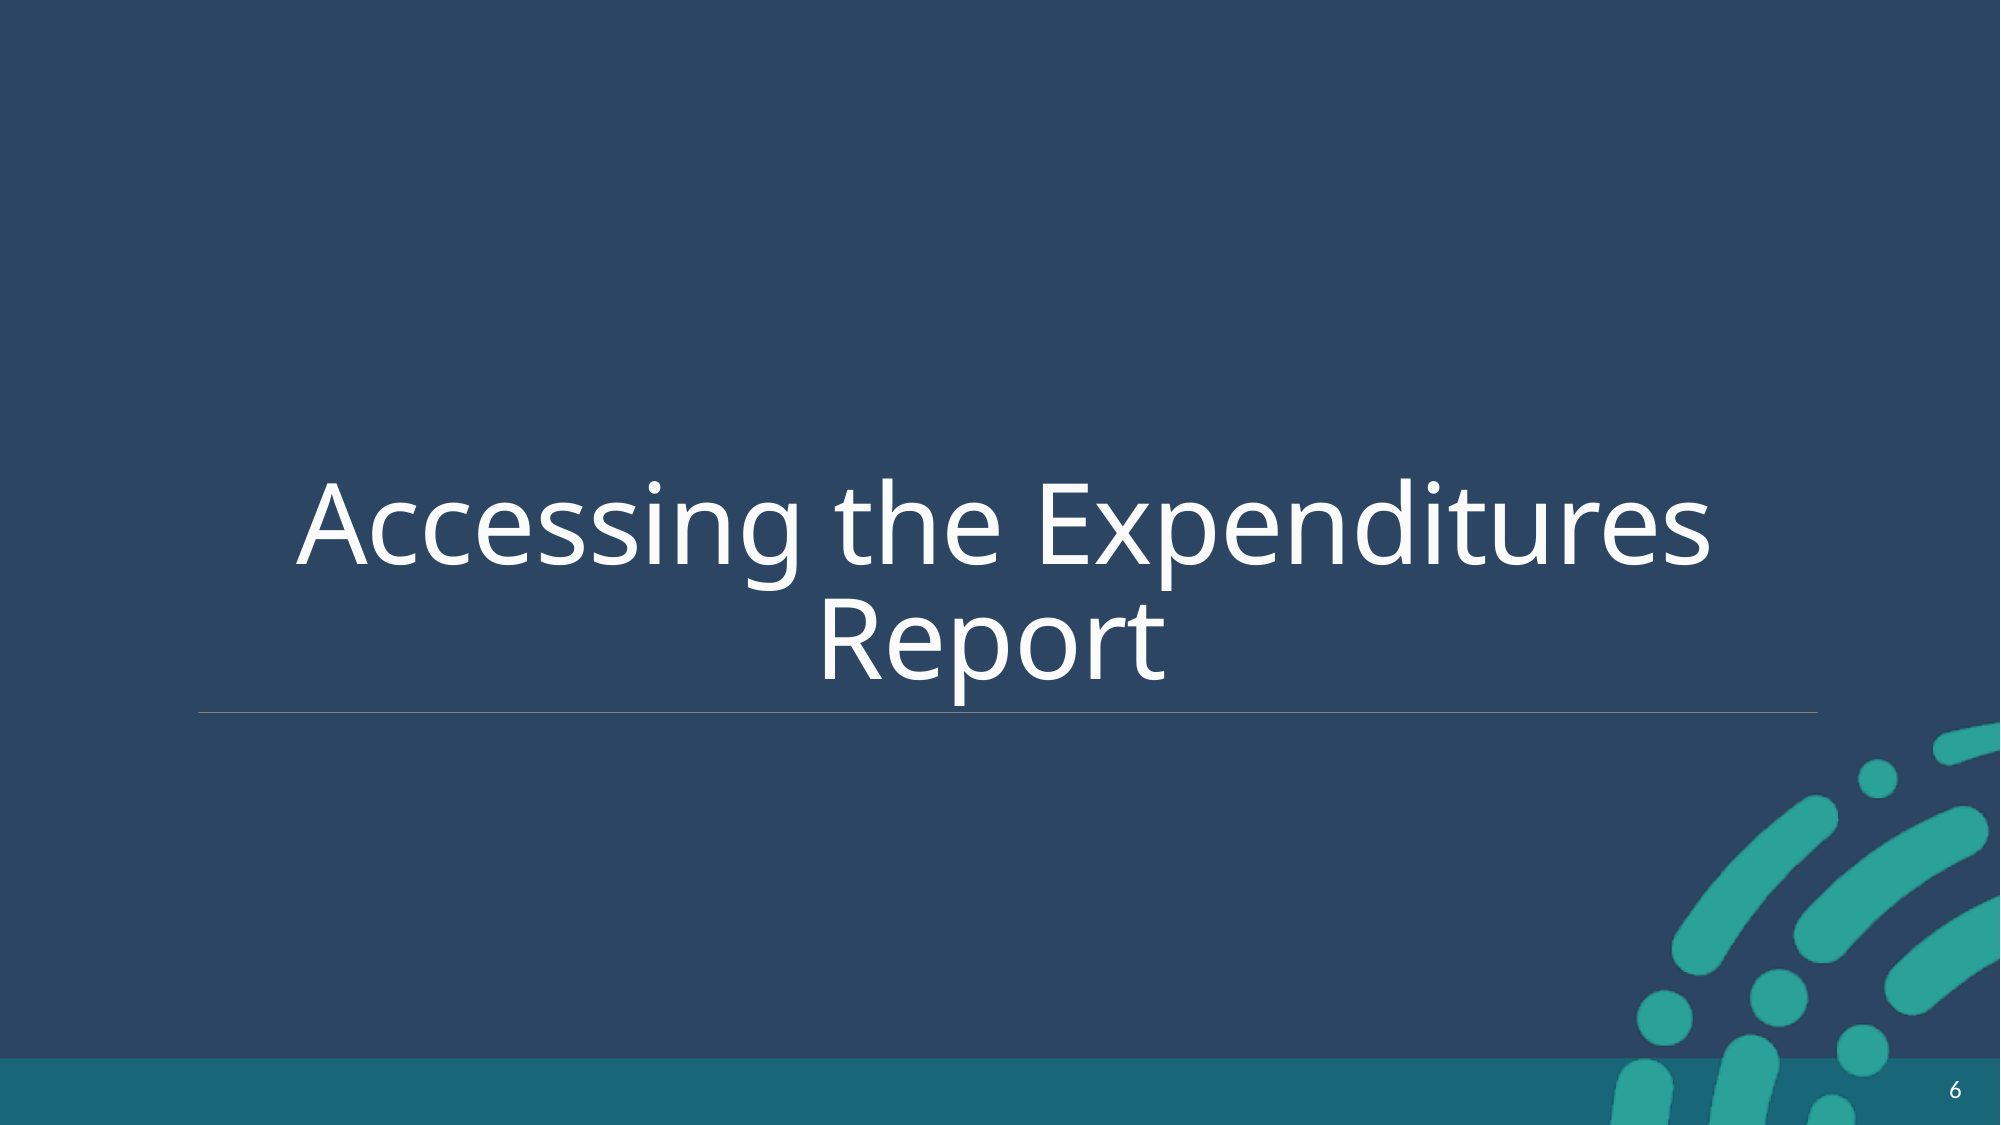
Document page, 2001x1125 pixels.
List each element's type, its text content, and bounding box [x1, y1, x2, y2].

title Accessing the Expenditures Report [180, 124, 1830, 710]
slide_number 6 [1761, 1058, 1977, 1119]
picture [1607, 719, 2000, 1125]
